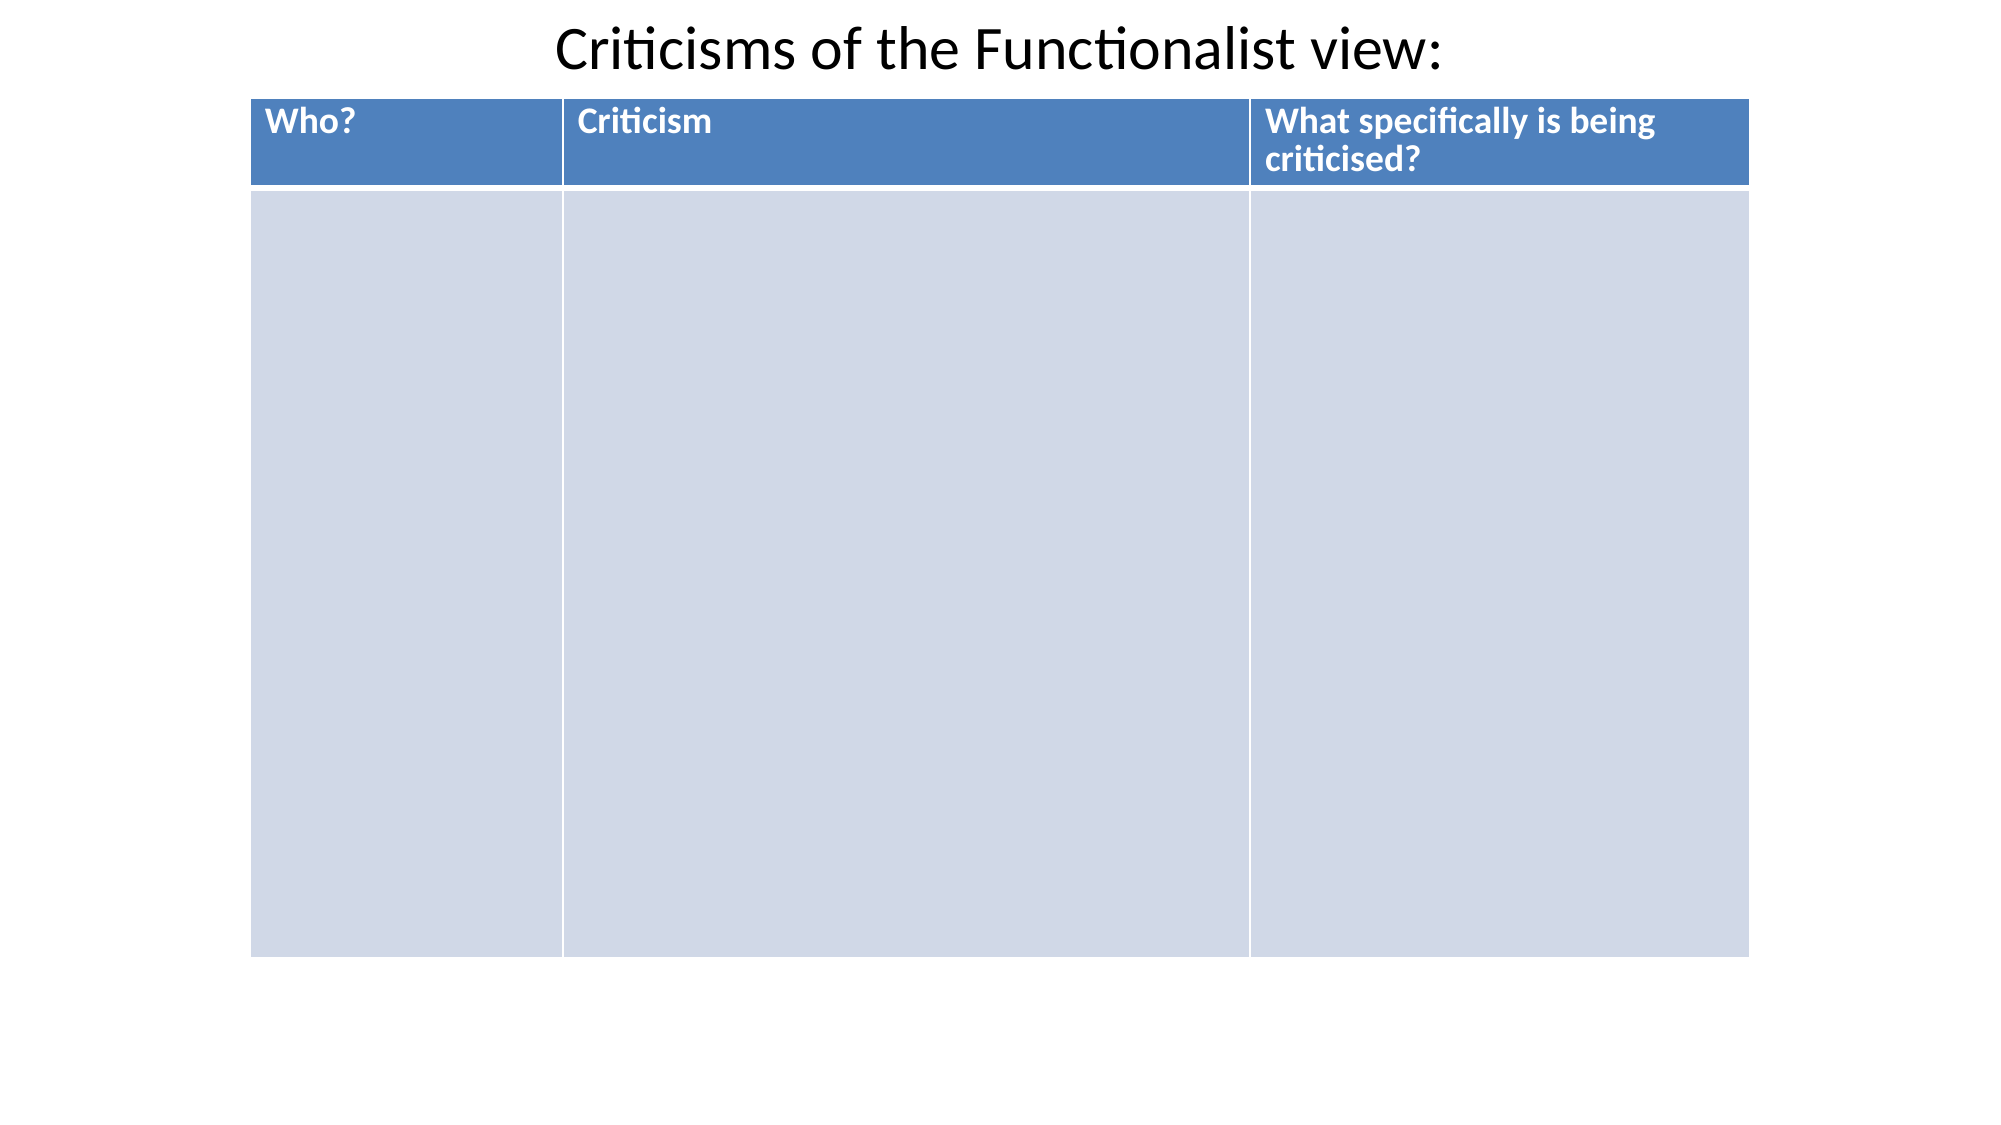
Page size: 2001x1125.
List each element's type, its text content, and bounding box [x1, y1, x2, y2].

table_header What specifically is being criticised? [1251, 99, 1749, 185]
table_cell [251, 191, 562, 957]
table_cell [1251, 191, 1749, 957]
title Criticisms of the Functionalist view: [324, 0, 1675, 90]
table_header Criticism [564, 99, 1249, 185]
table_header Who? [251, 99, 562, 185]
table_cell [564, 191, 1249, 957]
